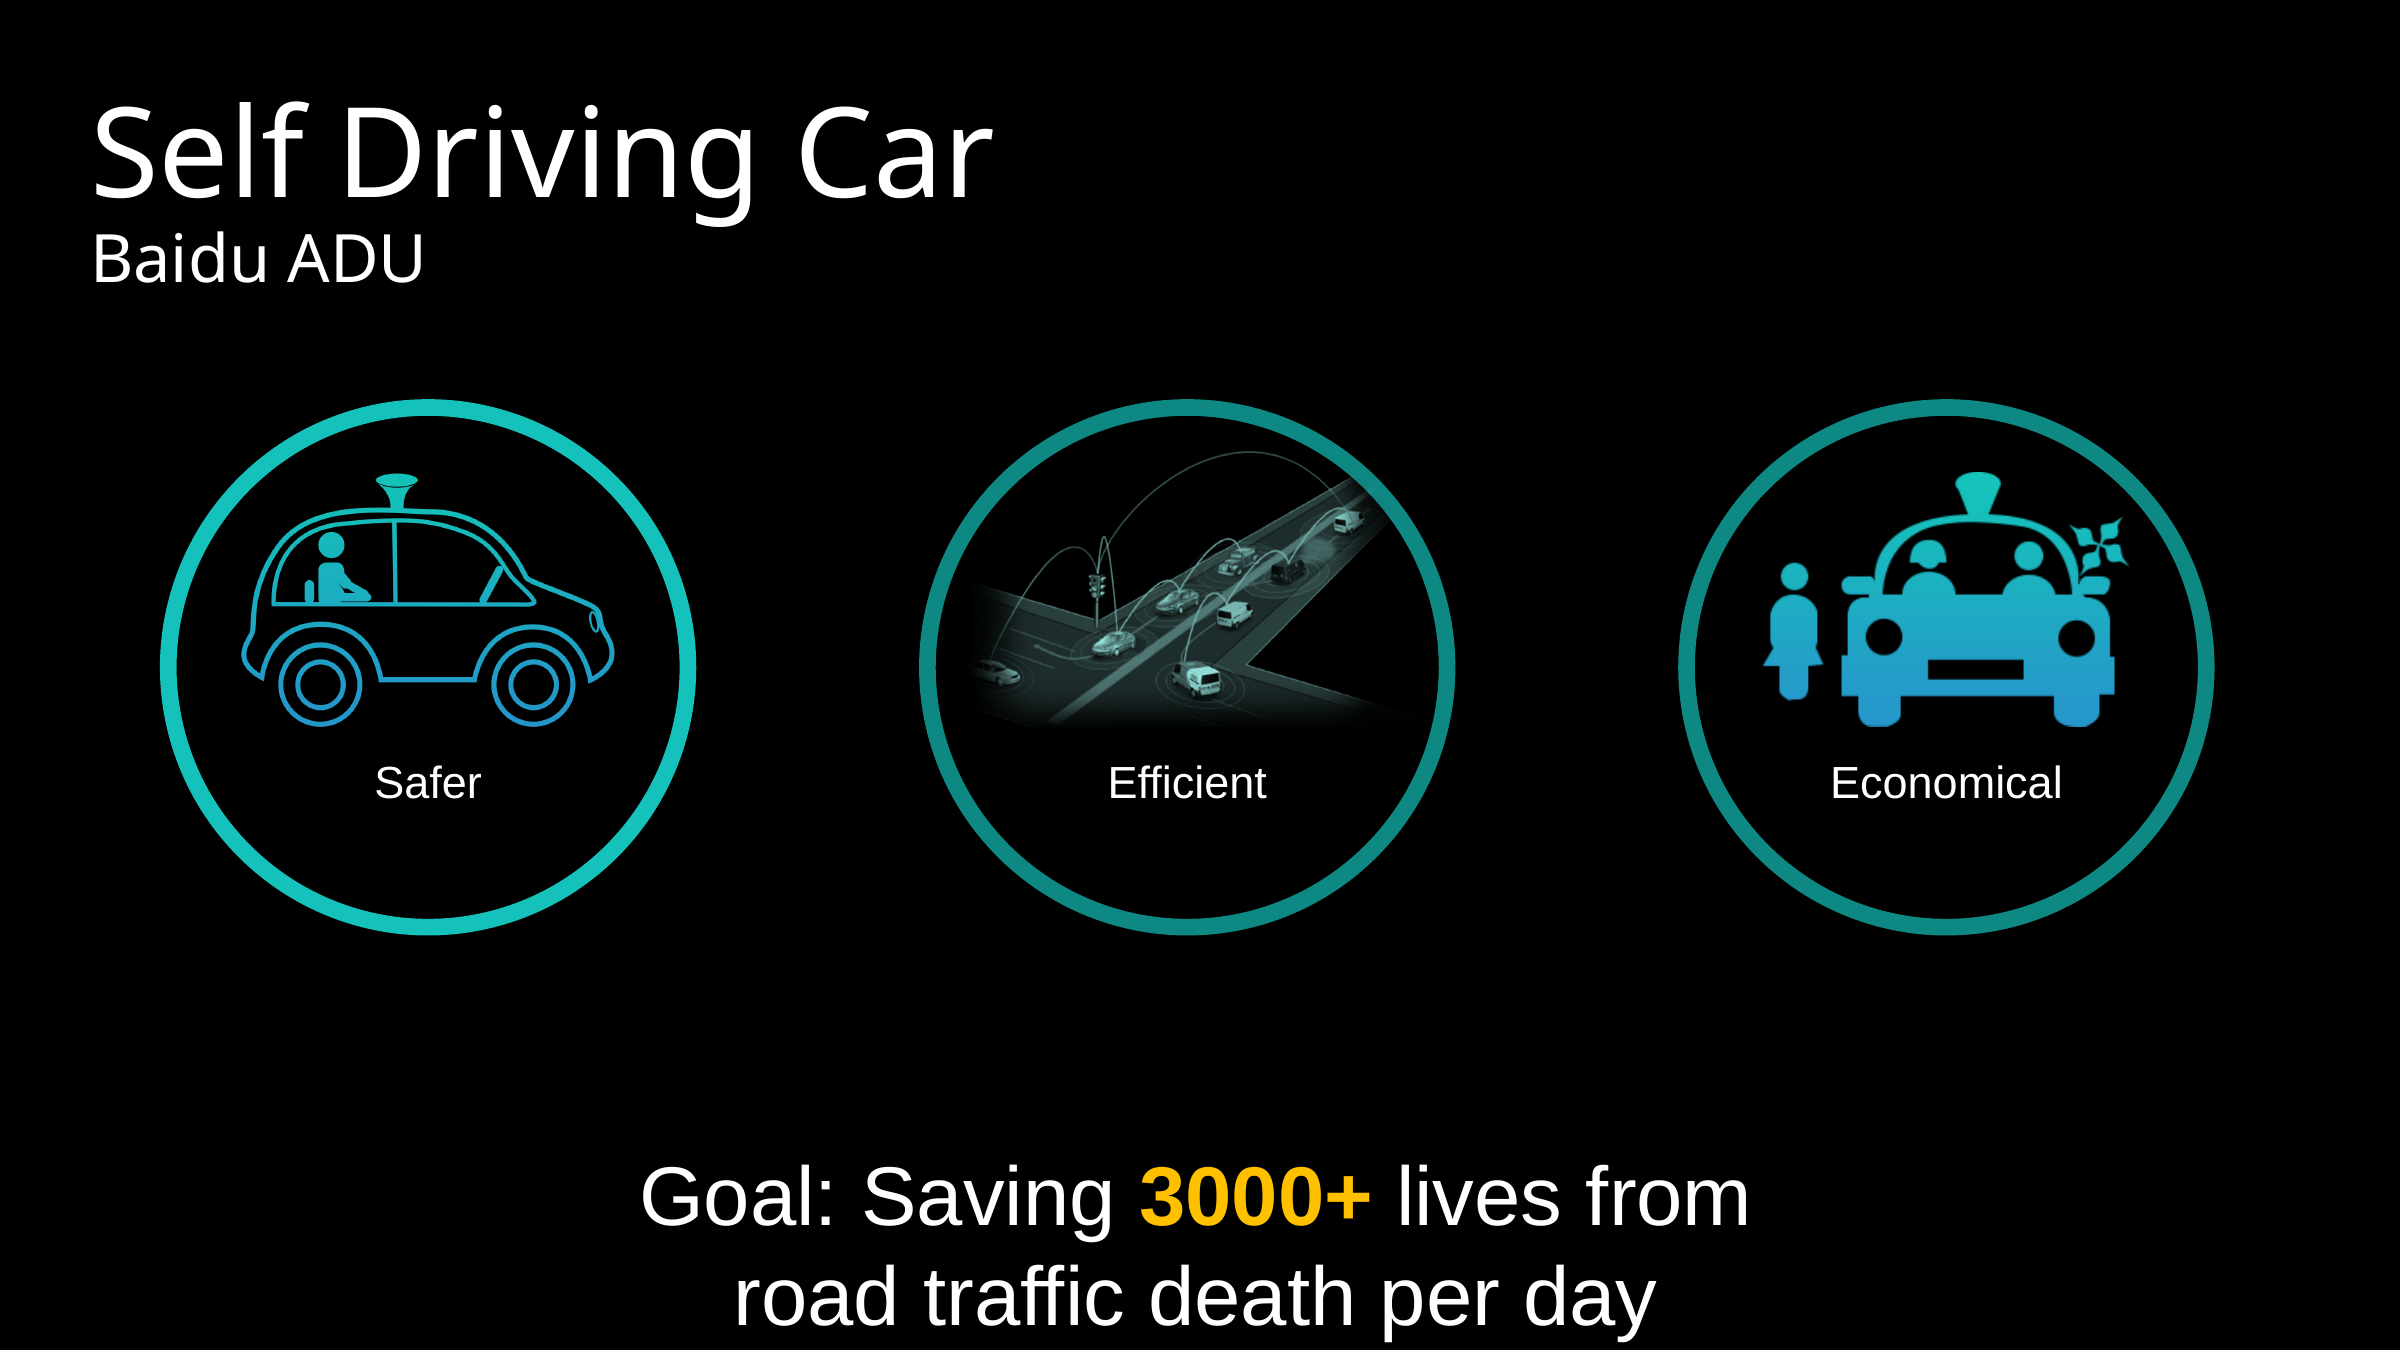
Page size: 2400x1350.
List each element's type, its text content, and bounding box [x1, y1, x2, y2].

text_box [1686, 407, 2207, 928]
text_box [168, 407, 688, 928]
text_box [927, 383, 1480, 928]
title Self Driving Car Baidu ADU [75, 75, 2325, 255]
text_box Goal: Saving 3000+ lives from road traffic death per day [550, 1134, 1842, 1350]
